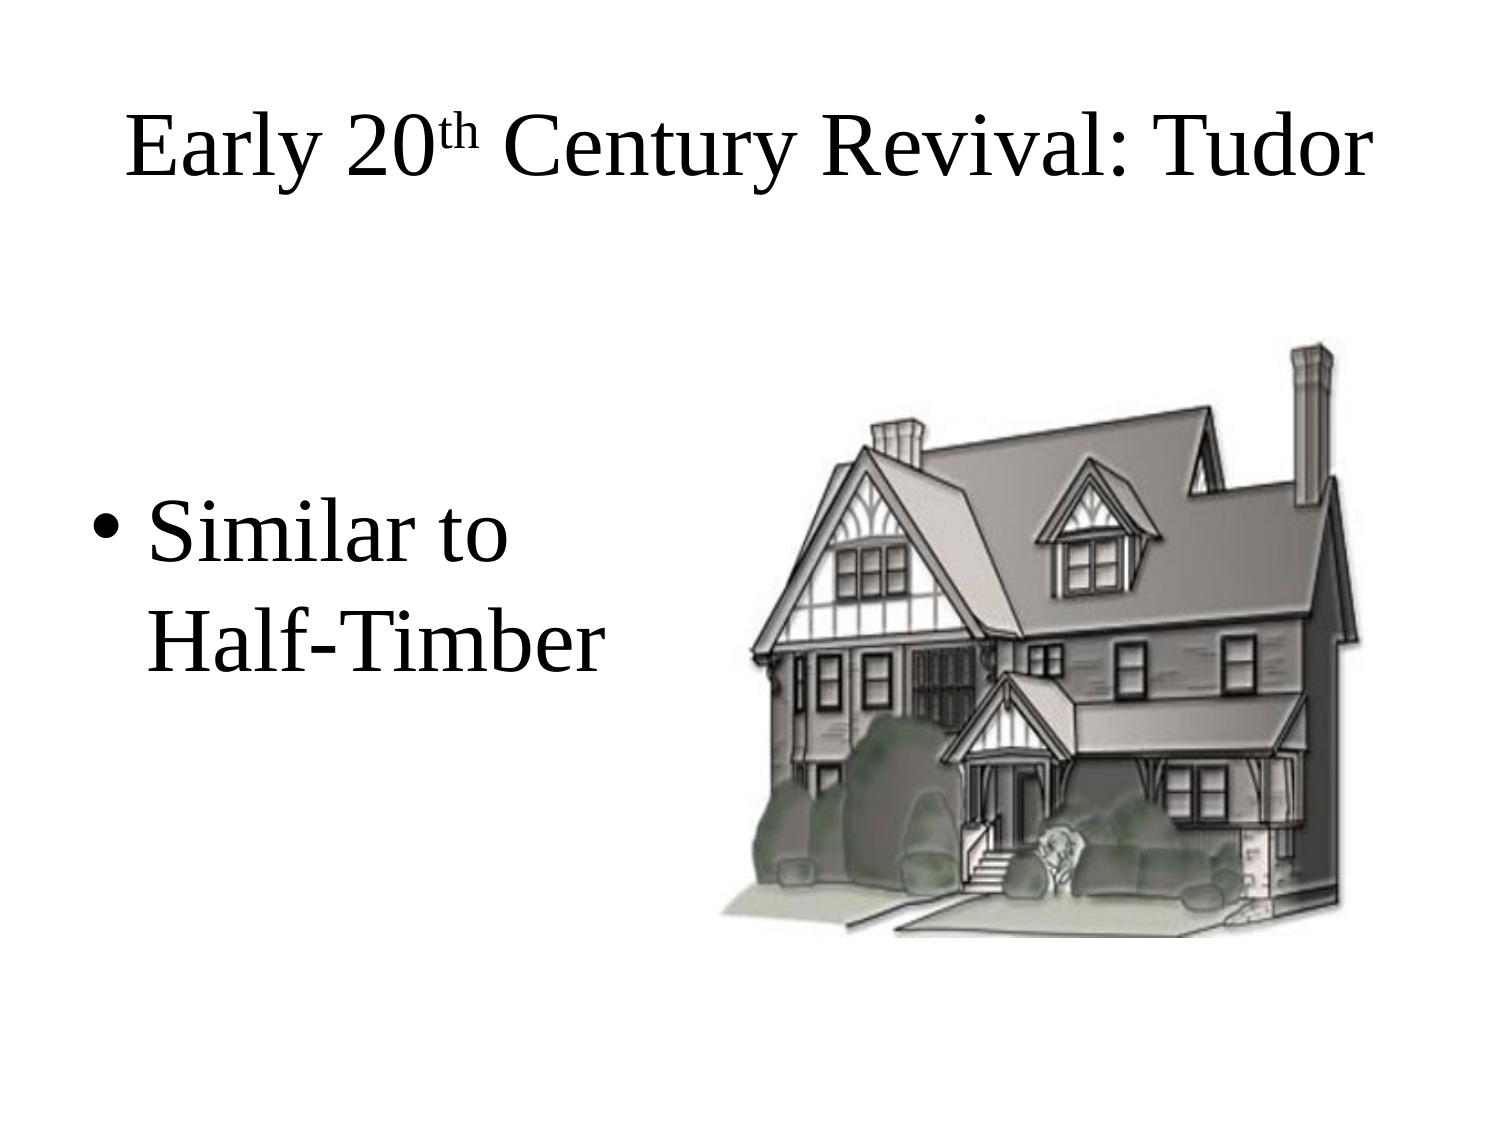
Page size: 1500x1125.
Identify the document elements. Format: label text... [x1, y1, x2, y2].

picture [699, 337, 1398, 938]
title Early 20th Century Revival: Tudor [75, 45, 1425, 233]
list Similar to Half-Timber [75, 462, 675, 1005]
